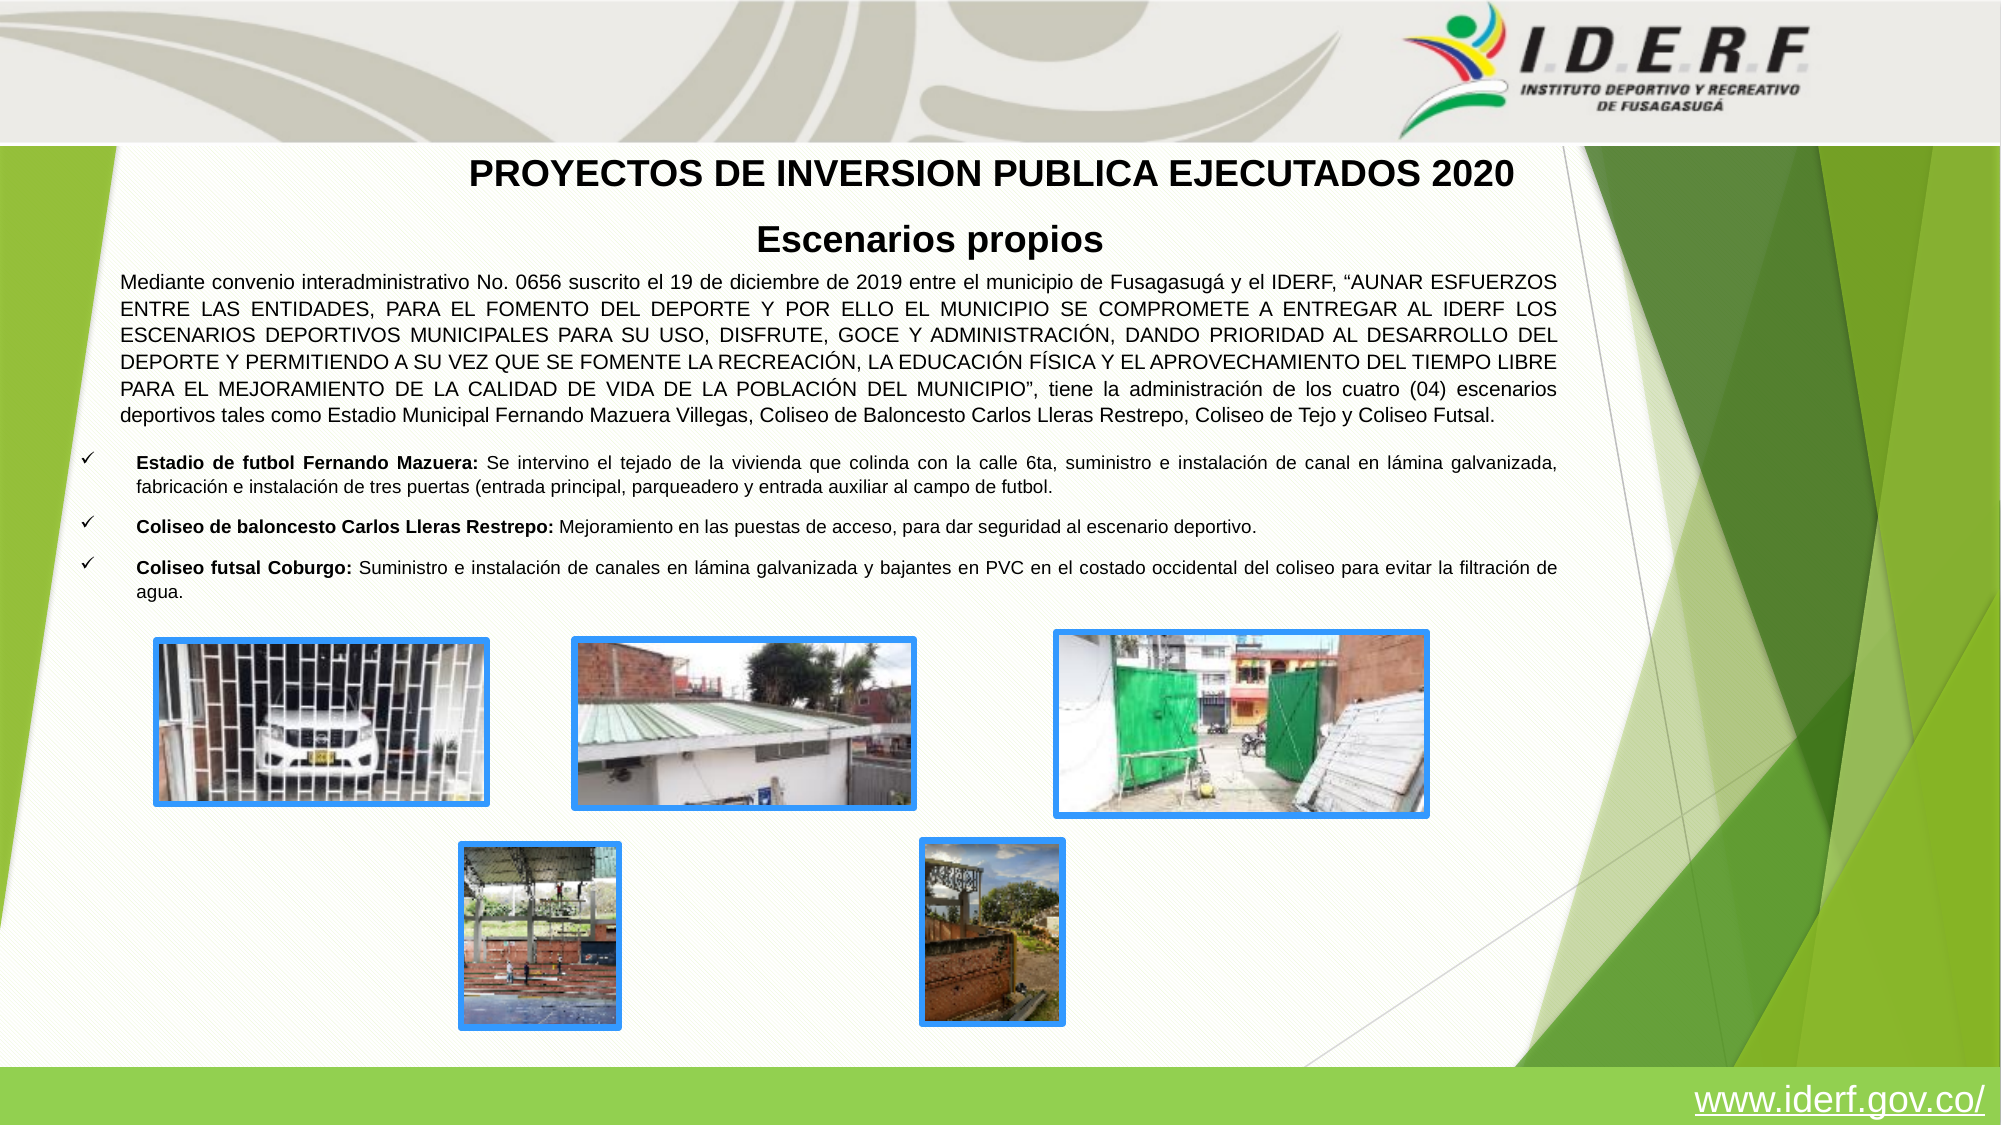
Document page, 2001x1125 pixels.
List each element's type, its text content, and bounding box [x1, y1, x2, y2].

picture [0, 0, 2000, 147]
text_box www.iderf.gov.co/ [0, 1067, 2000, 1125]
picture [577, 642, 912, 806]
text_box Mediante convenio interadministrativo No. 0656 suscrito el 19 de diciembre de 2019 entre el municipio de Fusagasugá y el IDERF, “AUNAR ESFUERZOS ENTRE LAS ENTIDADES, PARA EL FOMENTO DEL DEPORTE Y POR ELLO EL MUNICIPIO SE COMPROMETE A ENTREGAR AL IDERF LOS ESCENARIOS DEPORTIVOS MUNICIPALES PARA SU USO, DISFRUTE, GOCE Y ADMINISTRACIÓN, DANDO PRIORIDAD AL DESARROLLO DEL DEPORTE Y PERMITIENDO A SU VEZ QUE SE FOMENTE LA RECREACIÓN, LA EDUCACIÓN FÍSICA Y EL APROVECHAMIENTO DEL TIEMPO LIBRE PARA EL MEJORAMIENTO DE LA CALIDAD DE VIDA DE LA POBLACIÓN DEL MUNICIPIO”, tiene la administración de los cuatro (04) escenarios deportivos tales como Estadio Municipal Fernando Mazuera Villegas, Coliseo de Baloncesto Carlos Lleras Restrepo, Coliseo de Tejo y Coliseo Futsal. [105, 259, 1572, 435]
picture [1058, 634, 1425, 813]
text_box PROYECTOS DE INVERSION PUBLICA EJECUTADOS 2020 [453, 158, 1531, 202]
text_box Estadio de futbol Fernando Mazuera: Se intervino el tejado de la vivienda que colinda con la calle 6ta, suministro e instalación de canal en lámina galvanizada, fabricación e instalación de tres puertas (entrada principal, parqueadero y entrada auxiliar al campo de futbol. Coliseo de baloncesto Carlos Lleras Restrepo: Mejoramiento en las puestas de acceso, para dar seguridad al escenario deportivo. Coliseo futsal Coburgo: Suministro e instalación de canales en lámina galvanizada y bajantes en PVC en el costado occidental del coliseo para evitar la filtración de agua. [65, 441, 1572, 651]
picture [158, 642, 485, 802]
text_box Escenarios propios [428, 204, 1433, 259]
picture [924, 843, 1060, 1022]
picture [463, 846, 617, 1026]
